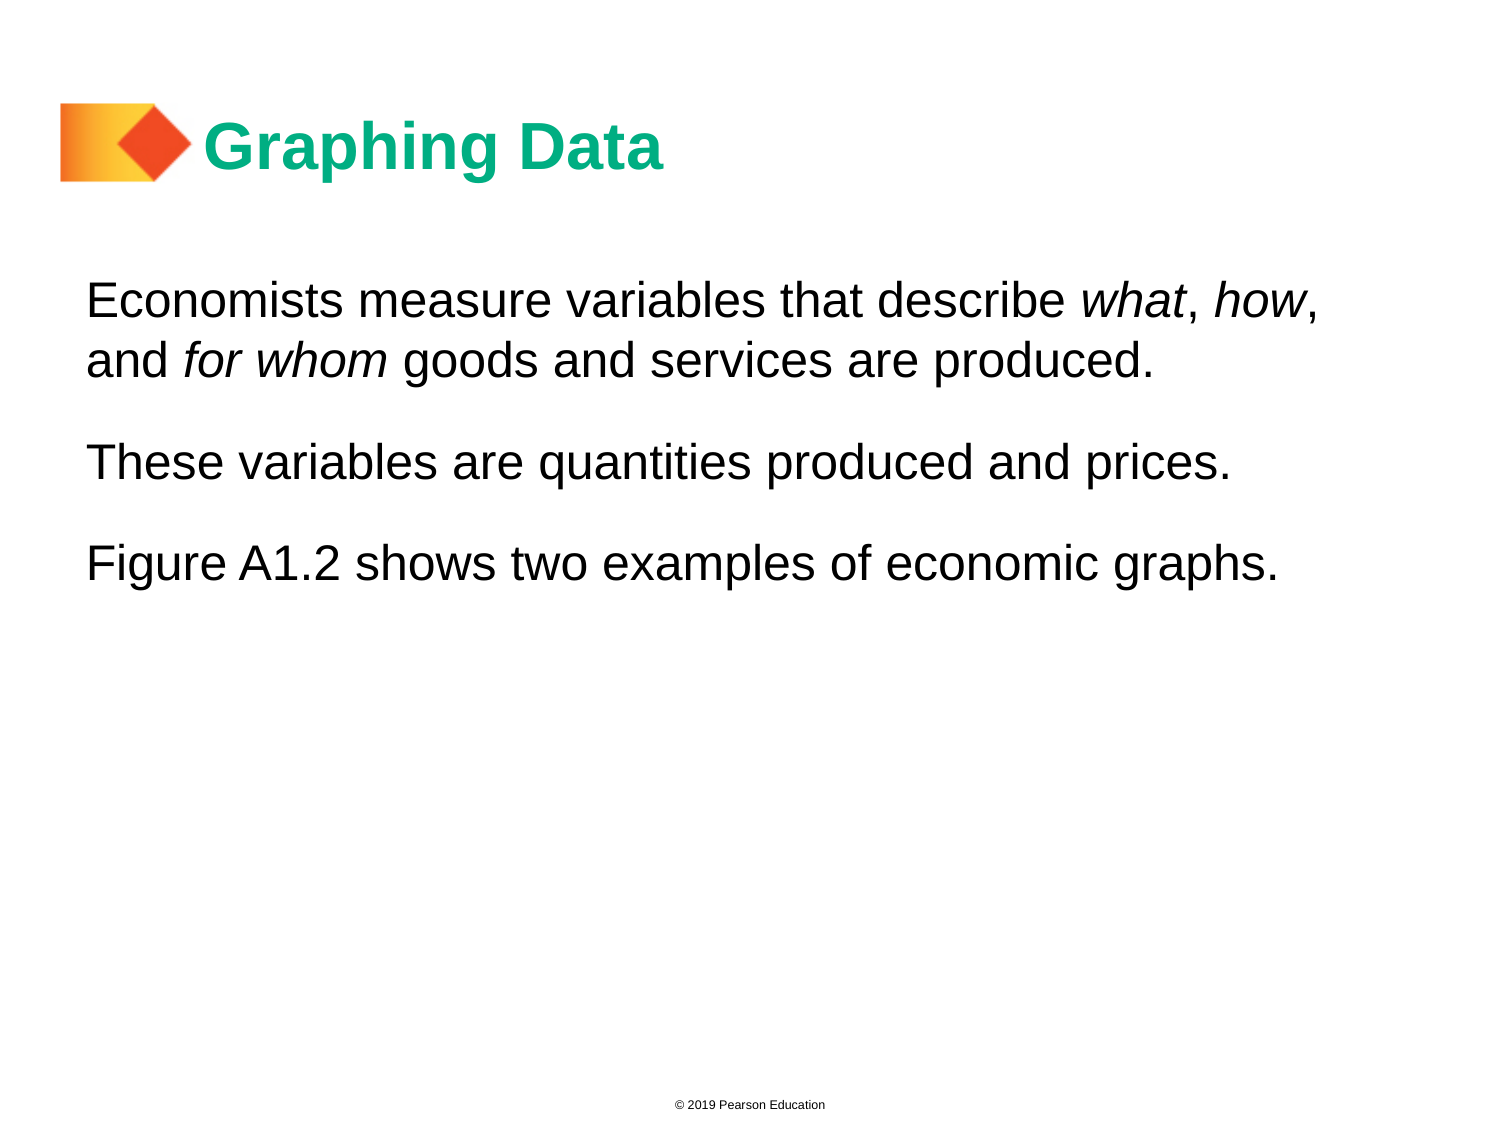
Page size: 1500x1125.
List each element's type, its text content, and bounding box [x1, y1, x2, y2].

picture [59, 102, 188, 184]
title Graphing Data [188, 50, 1364, 236]
list Economists measure variables that describe what, how, and for whom goods and services are produced. These variables are quantities produced and prices. Figure A1.2 shows two examples of economic graphs. [59, 259, 1410, 1003]
